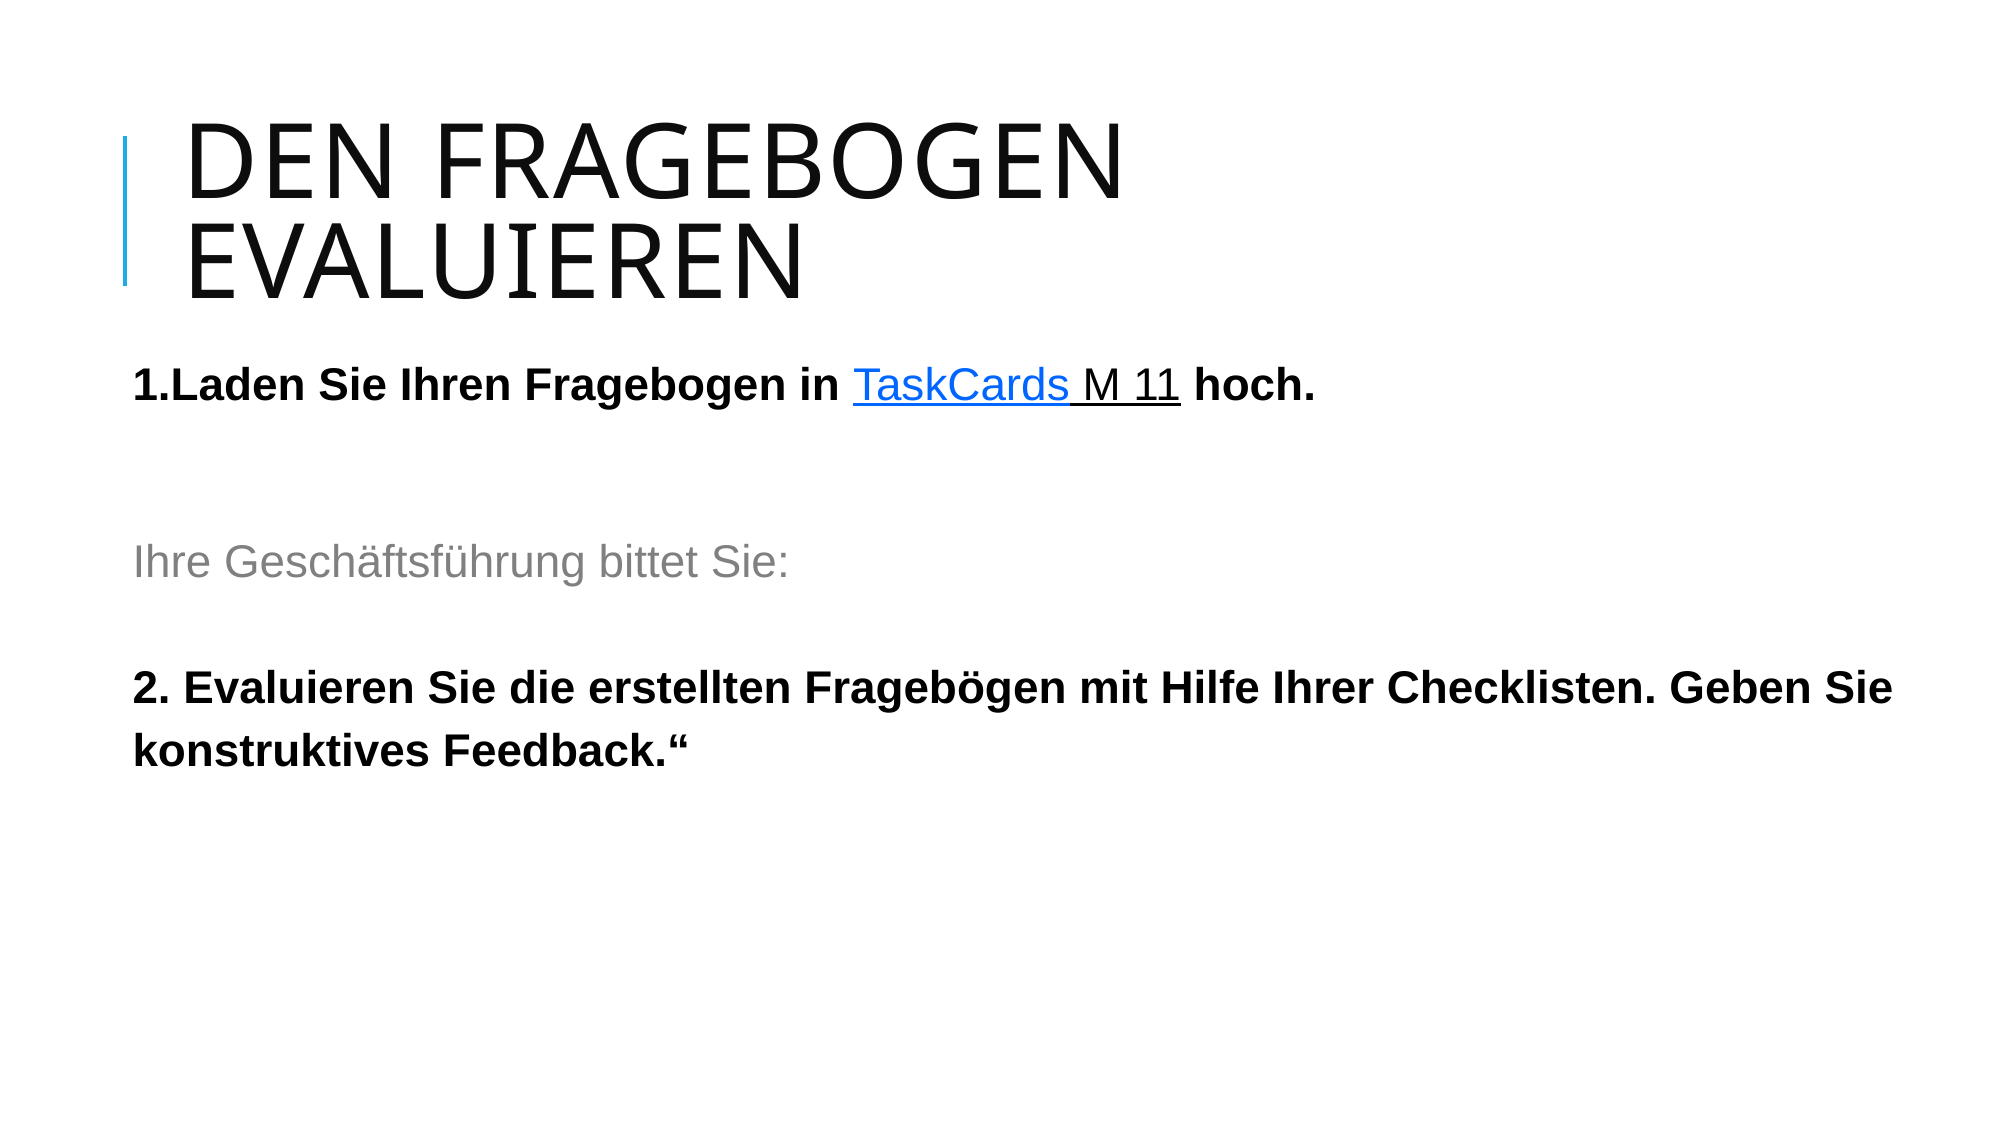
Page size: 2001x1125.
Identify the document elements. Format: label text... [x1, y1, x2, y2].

text_box 1.Laden Sie Ihren Fragebogen in TaskCards M 11 hoch. Ihre Geschäftsführung bittet Sie: 2. Evaluieren Sie die erstellten Fragebögen mit Hilfe Ihrer Checklisten. Geben Sie konstruktives Feedback.“ [124, 339, 1973, 1125]
text_box Den Fragebogen Evaluieren [167, 95, 1763, 339]
